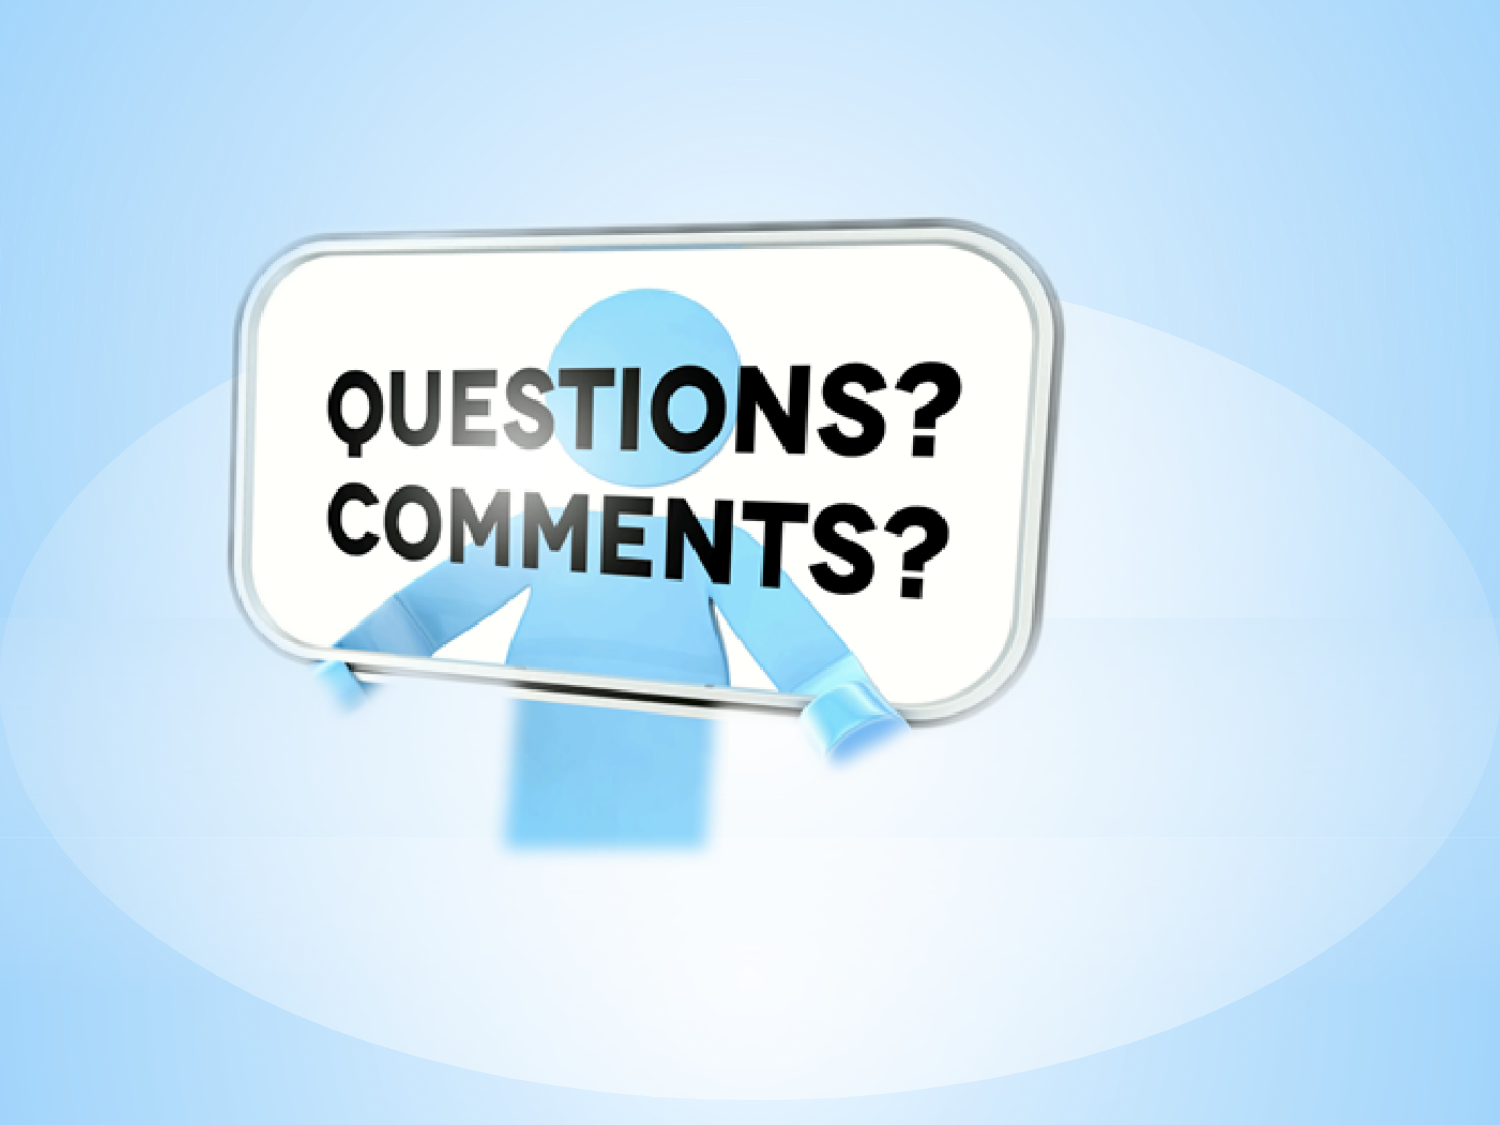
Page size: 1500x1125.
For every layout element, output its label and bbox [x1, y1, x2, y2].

picture [215, 203, 1079, 867]
